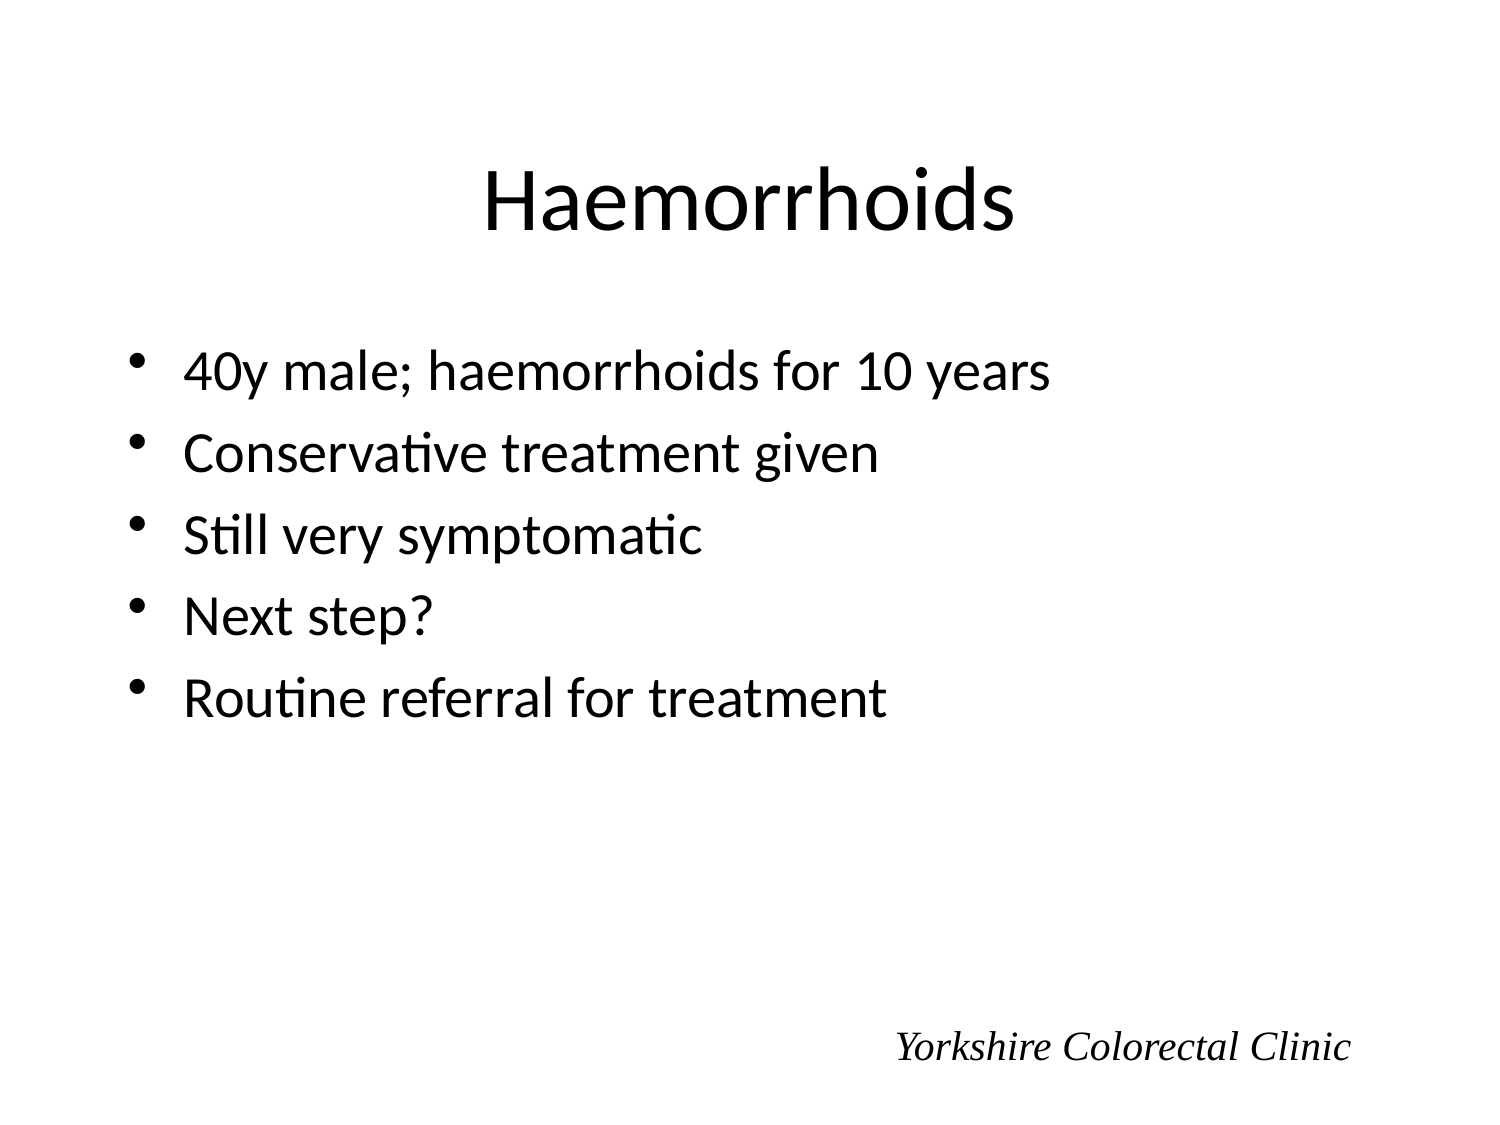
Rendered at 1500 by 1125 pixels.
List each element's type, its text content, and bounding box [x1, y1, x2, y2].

title Haemorrhoids [112, 99, 1388, 288]
list 40y male; haemorrhoids for 10 years Conservative treatment given Still very symptomatic Next step? Routine referral for treatment [112, 324, 1388, 1000]
